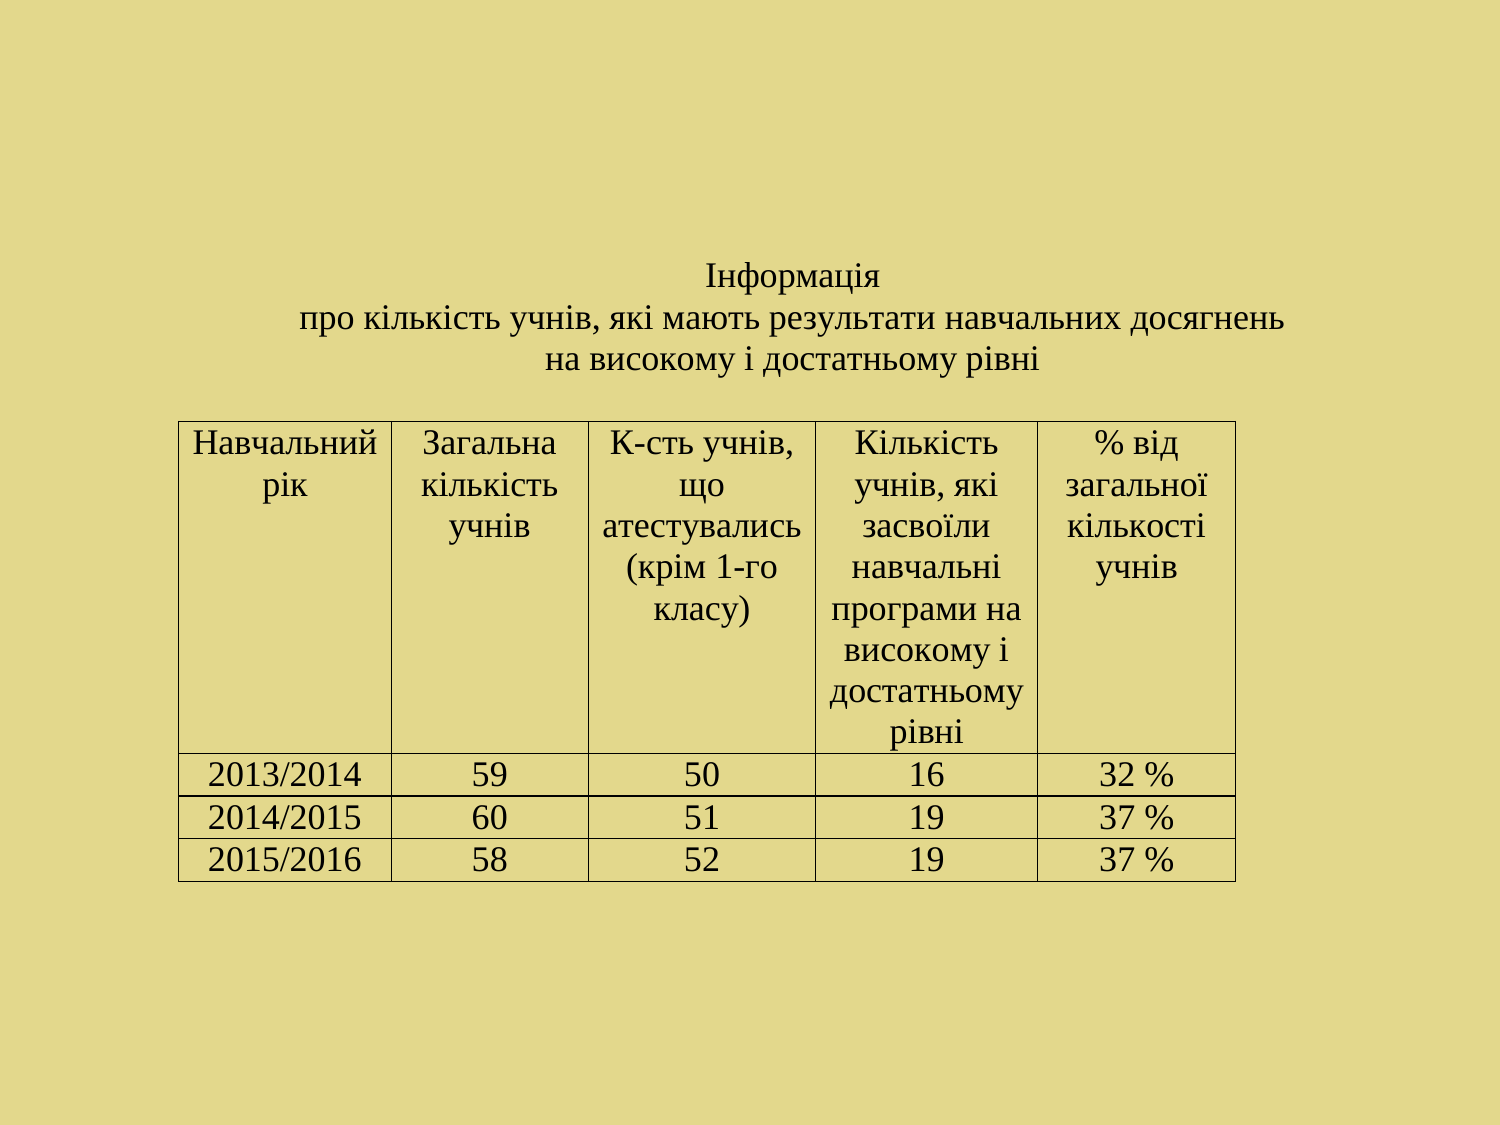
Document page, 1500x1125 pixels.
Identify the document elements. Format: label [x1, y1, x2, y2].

picture [177, 255, 1408, 918]
